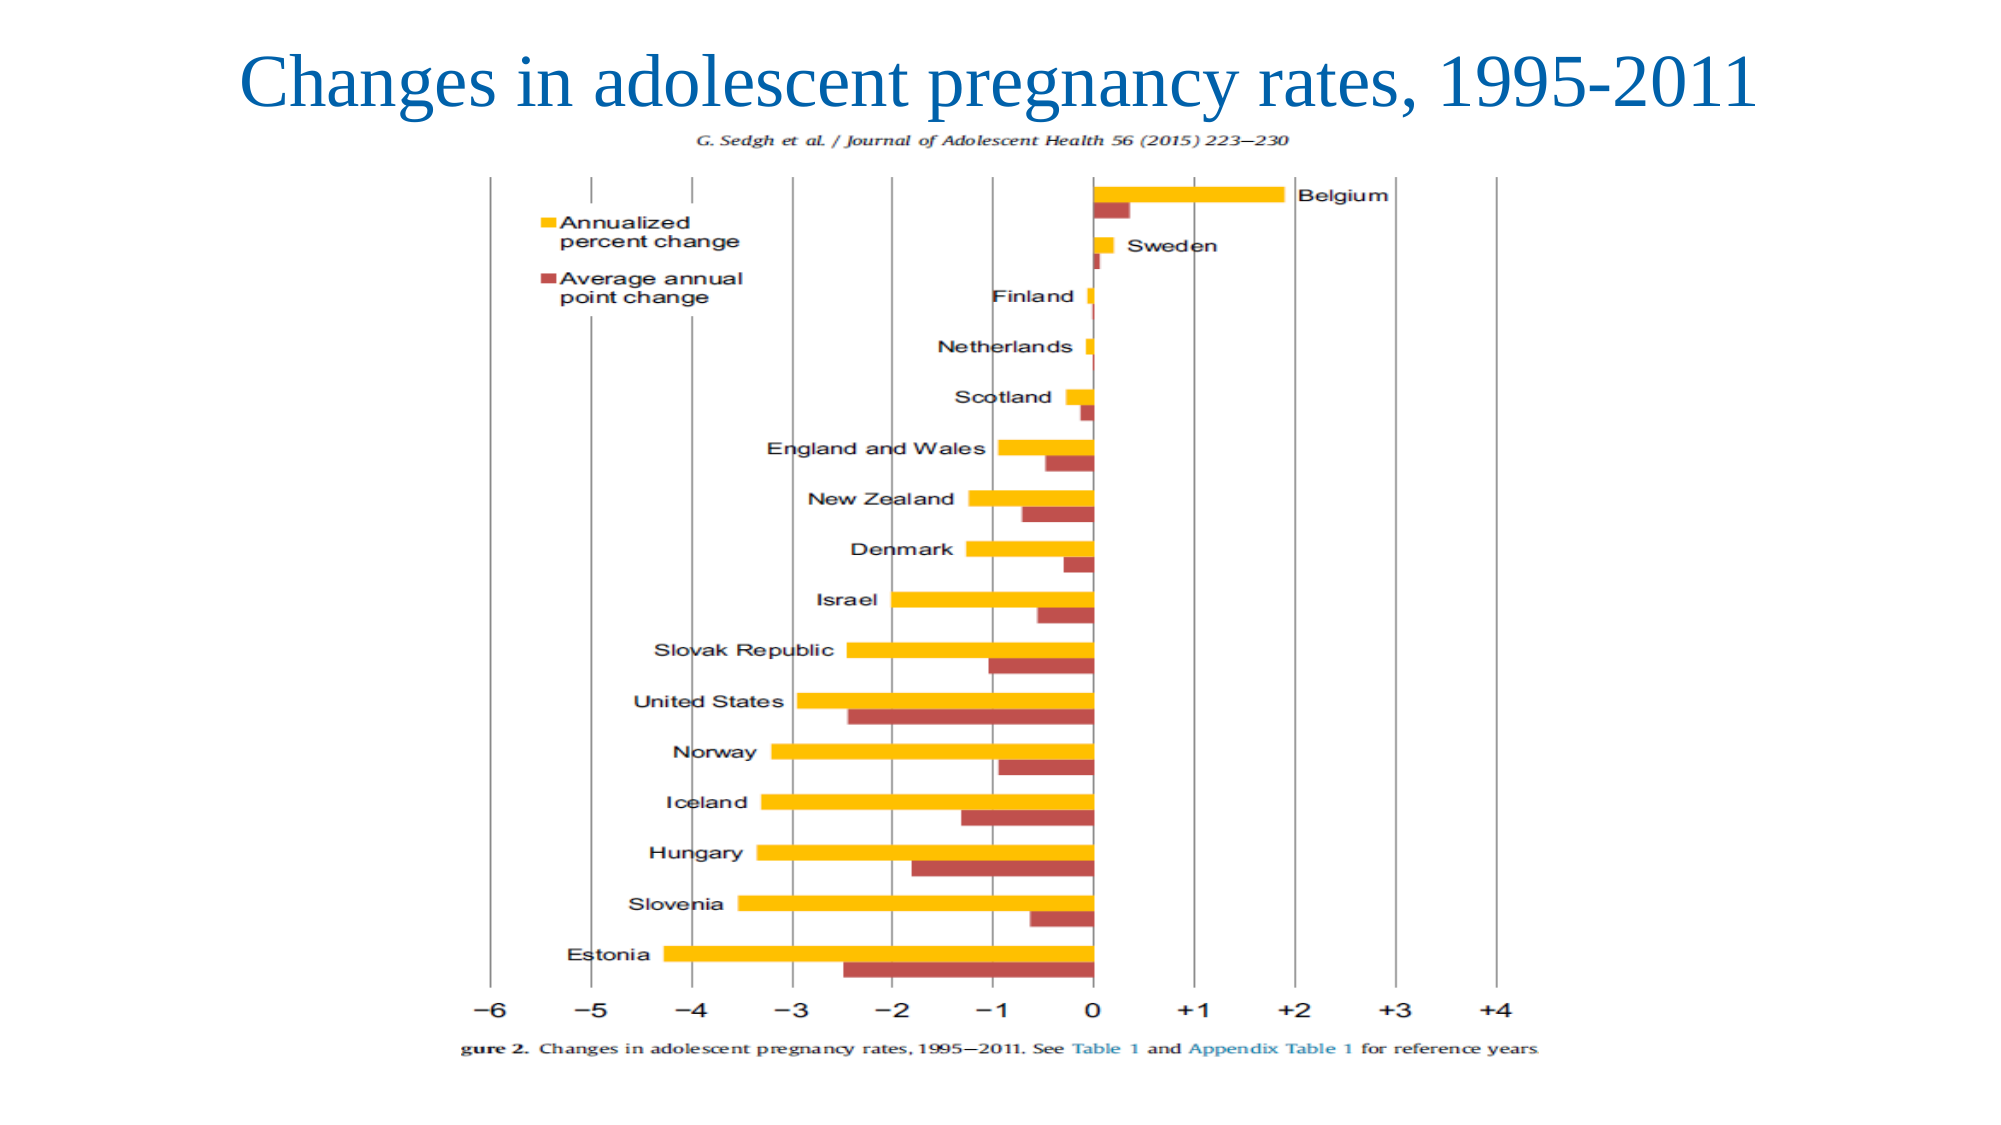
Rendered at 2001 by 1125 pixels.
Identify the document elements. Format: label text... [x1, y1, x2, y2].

title Changes in adolescent pregnancy rates, 1995-2011 [137, 32, 1863, 131]
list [461, 130, 1539, 1060]
